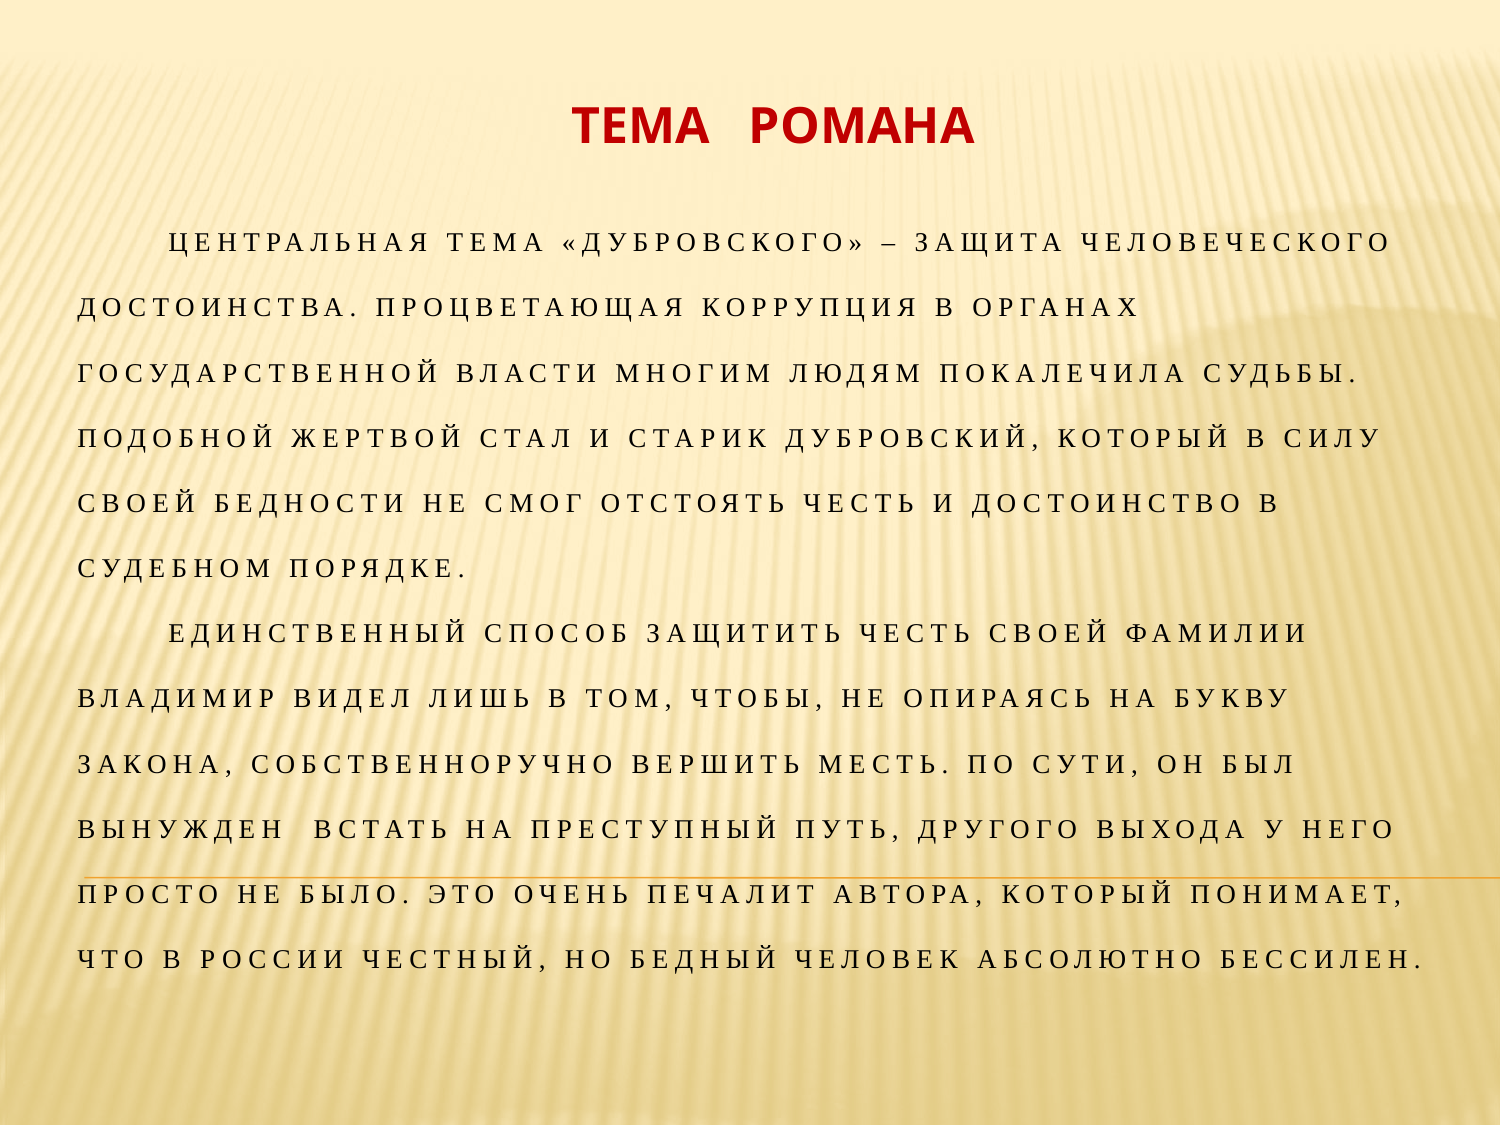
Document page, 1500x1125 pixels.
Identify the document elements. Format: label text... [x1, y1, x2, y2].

title Центральная тема «Дубровского» – защита человеческого достоинства. Процветающая коррупция в органах государственной власти многим людям покалечила судьбы. Подобной жертвой стал и старик Дубровский, который в силу своей бедности не смог отстоять честь и достоинство в судебном порядке. Единственный способ защитить честь своей фамилии Владимир видел лишь в том, чтобы, не опираясь на букву закона, собственноручно вершить месть. По сути, он был вынужден встать на преступный путь, другого выхода у него просто не было. Это очень печалит автора, который понимает, что в России честный, но бедный человек абсолютно бессилен. [62, 184, 1450, 997]
subtitle ТЕМА РОМАНА [62, 30, 1450, 161]
